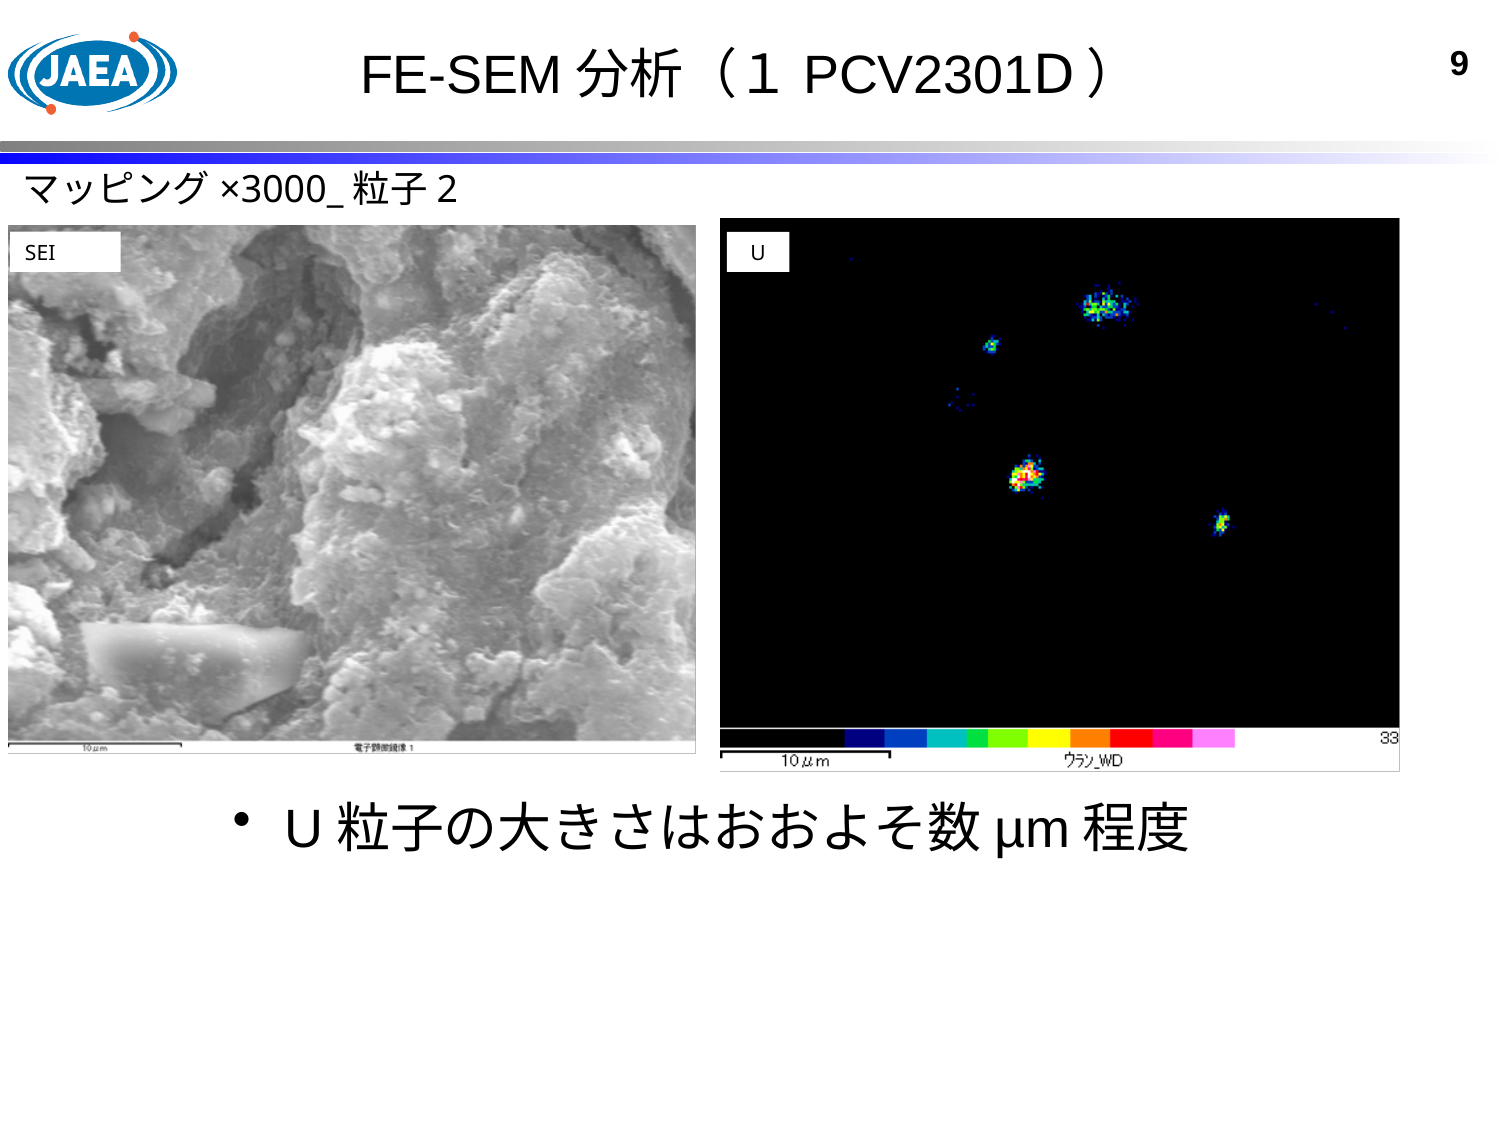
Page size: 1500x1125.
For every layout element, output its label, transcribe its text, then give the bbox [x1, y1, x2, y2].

slide_number 9 [1387, 33, 1485, 85]
picture [719, 217, 1401, 773]
picture [7, 29, 179, 116]
list U粒子の大きさはおおよそ数µm程度 [217, 786, 1223, 894]
text_box マッピング×3000_粒子2 [8, 154, 759, 218]
title FE-SEM分析（１PCV2301Ⅾ） [196, 10, 1304, 135]
picture [7, 224, 697, 755]
